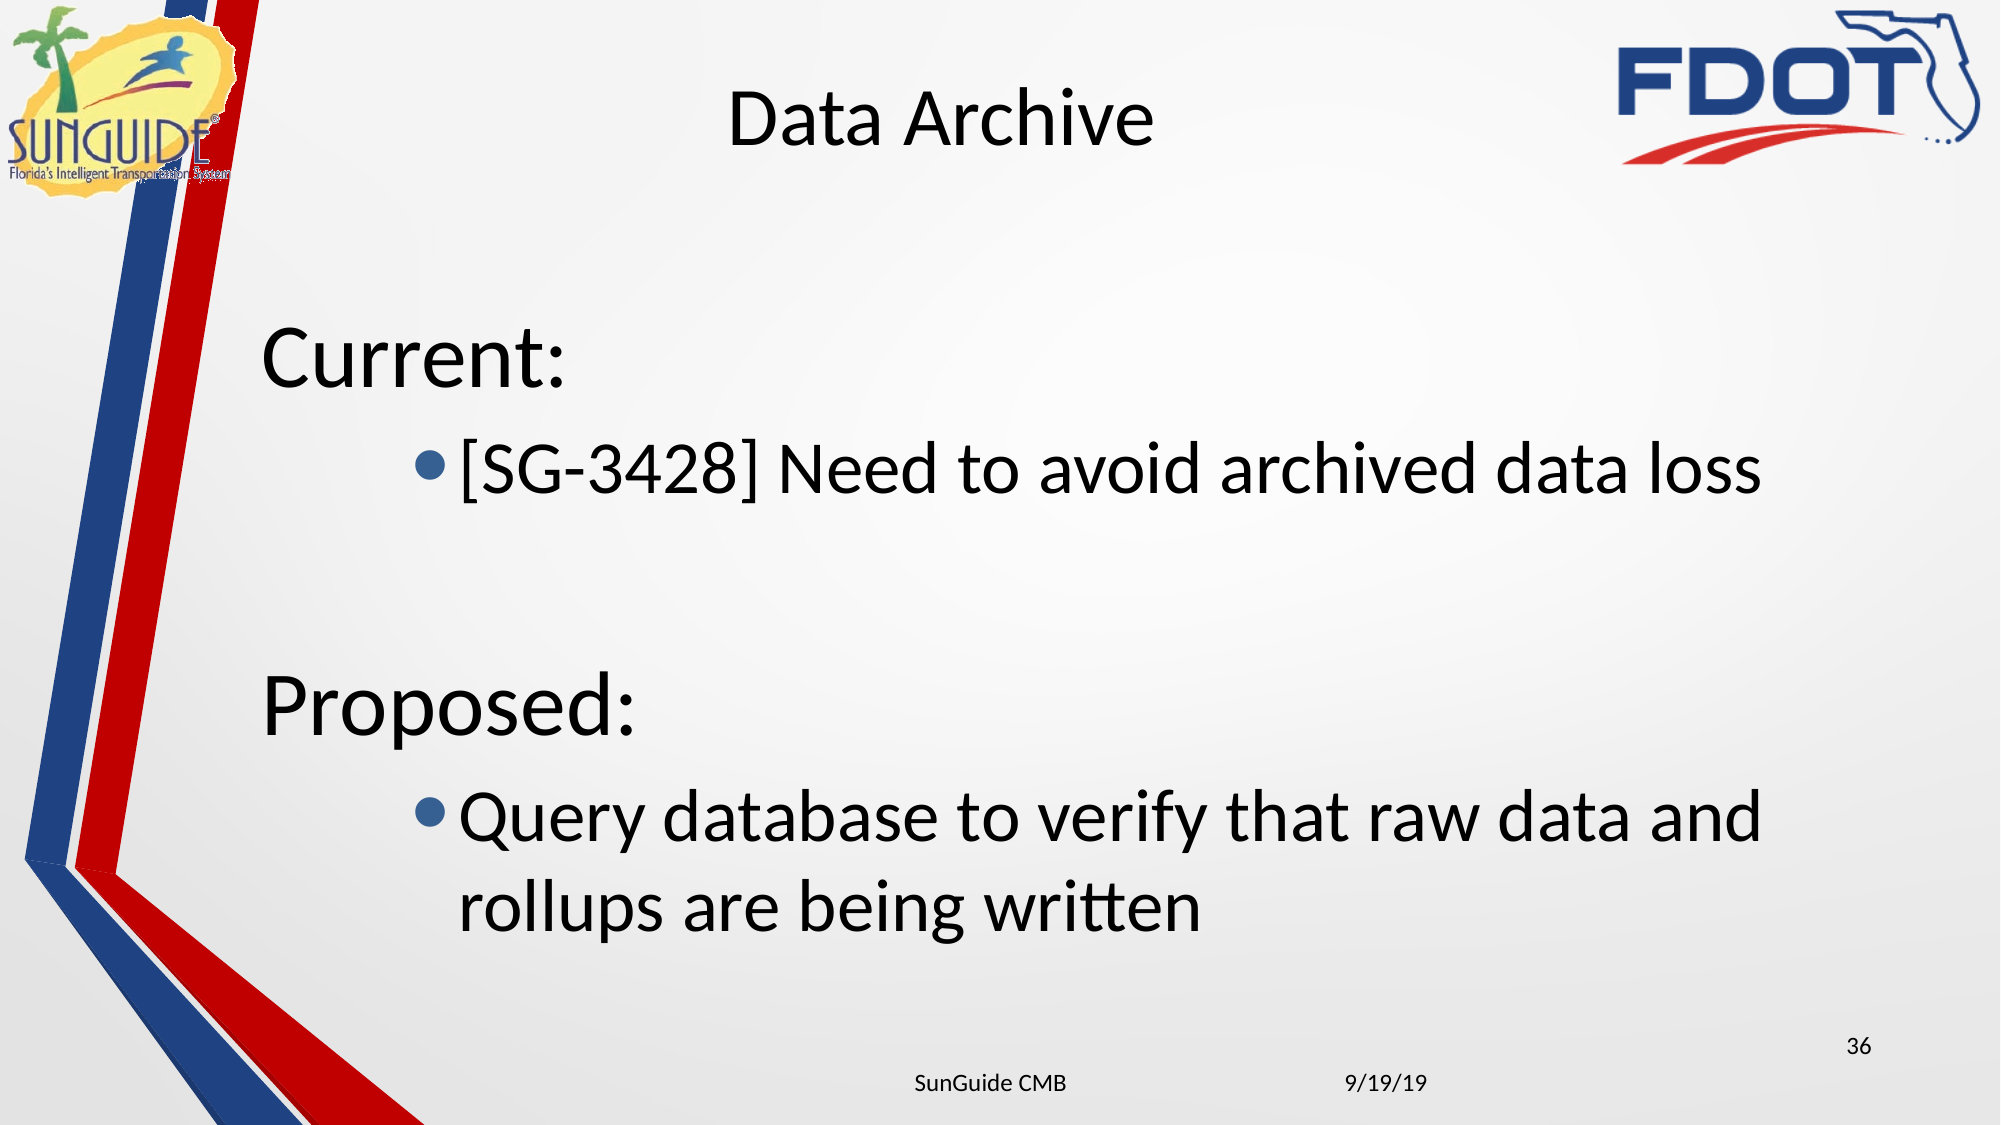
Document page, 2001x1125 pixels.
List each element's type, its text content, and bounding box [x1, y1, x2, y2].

list Current: [SG-3428] Need to avoid archived data loss Proposed: Query database to verify that raw data and rollups are being written [246, 227, 1908, 1015]
picture [1611, 0, 1983, 172]
table_header SunGuide CMB [900, 1065, 1308, 1125]
slide_number 36 [1796, 1014, 1887, 1075]
title Data Archive [246, 47, 1637, 177]
table_header 9/19/19 [1308, 1065, 1442, 1125]
picture [2, 0, 249, 209]
